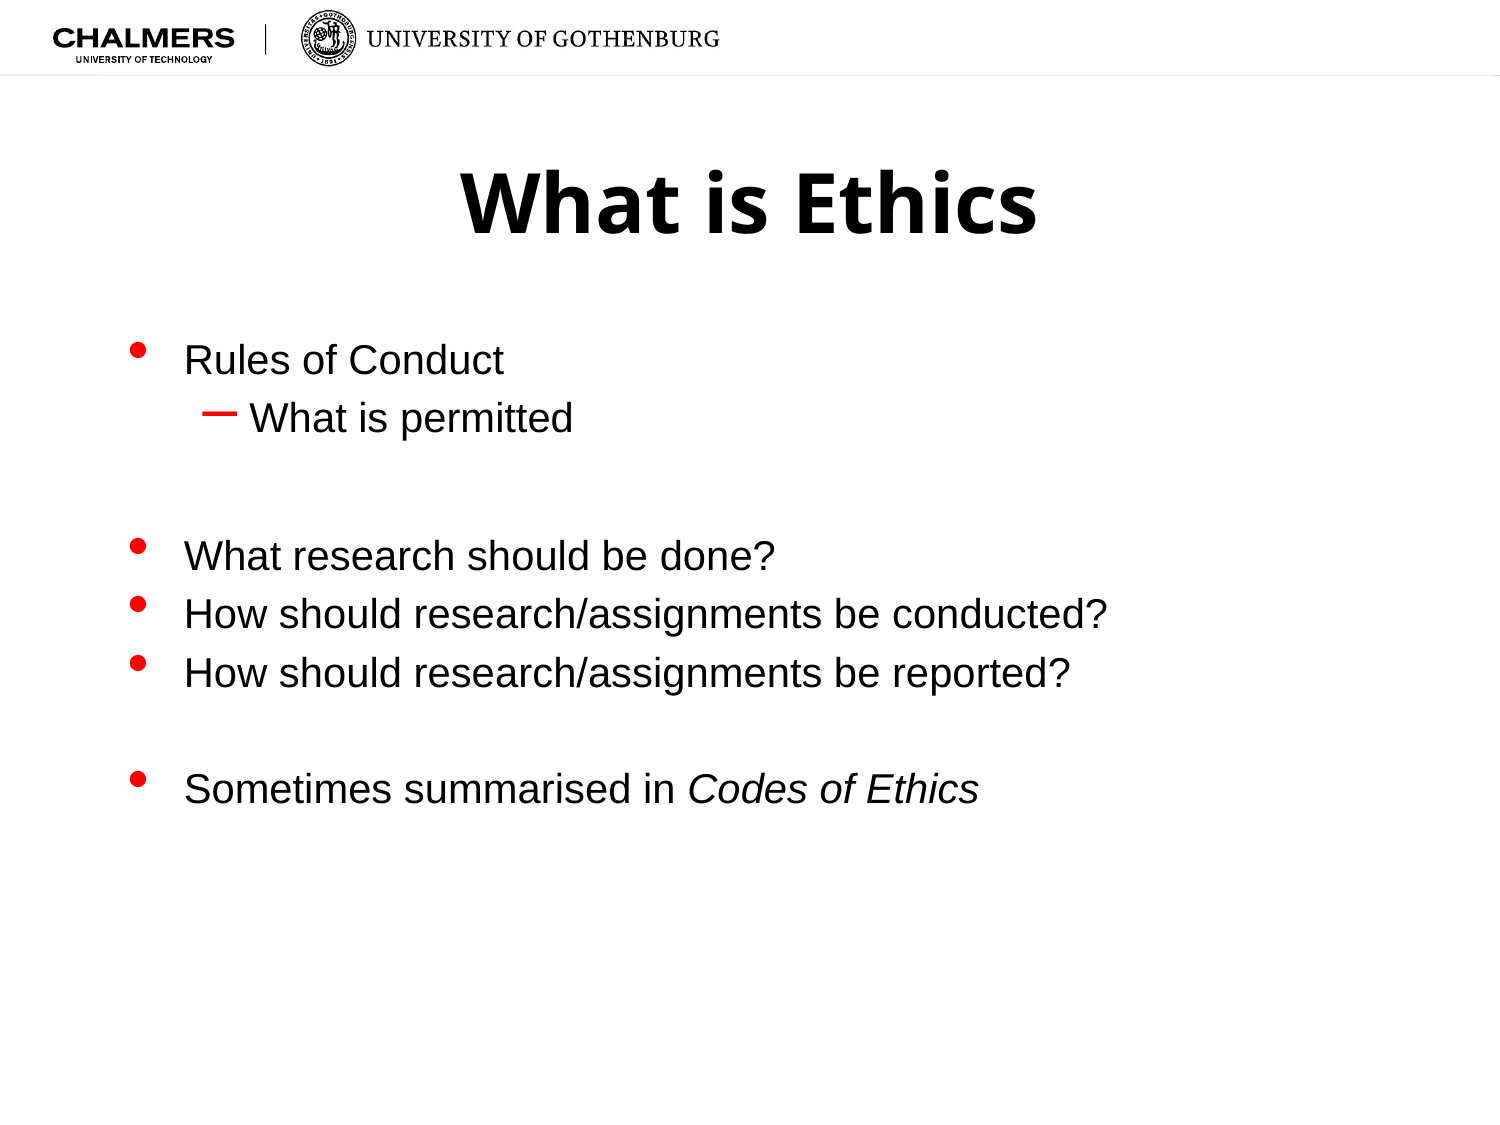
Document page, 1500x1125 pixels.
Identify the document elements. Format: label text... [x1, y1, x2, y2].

list Rules of Conduct What is permitted What research should be done? How should research/assignments be conducted? How should research/assignments be reported? Sometimes summarised in Codes of Ethics [112, 324, 1388, 1063]
picture [301, 10, 720, 67]
title What is Ethics [0, 137, 1500, 263]
